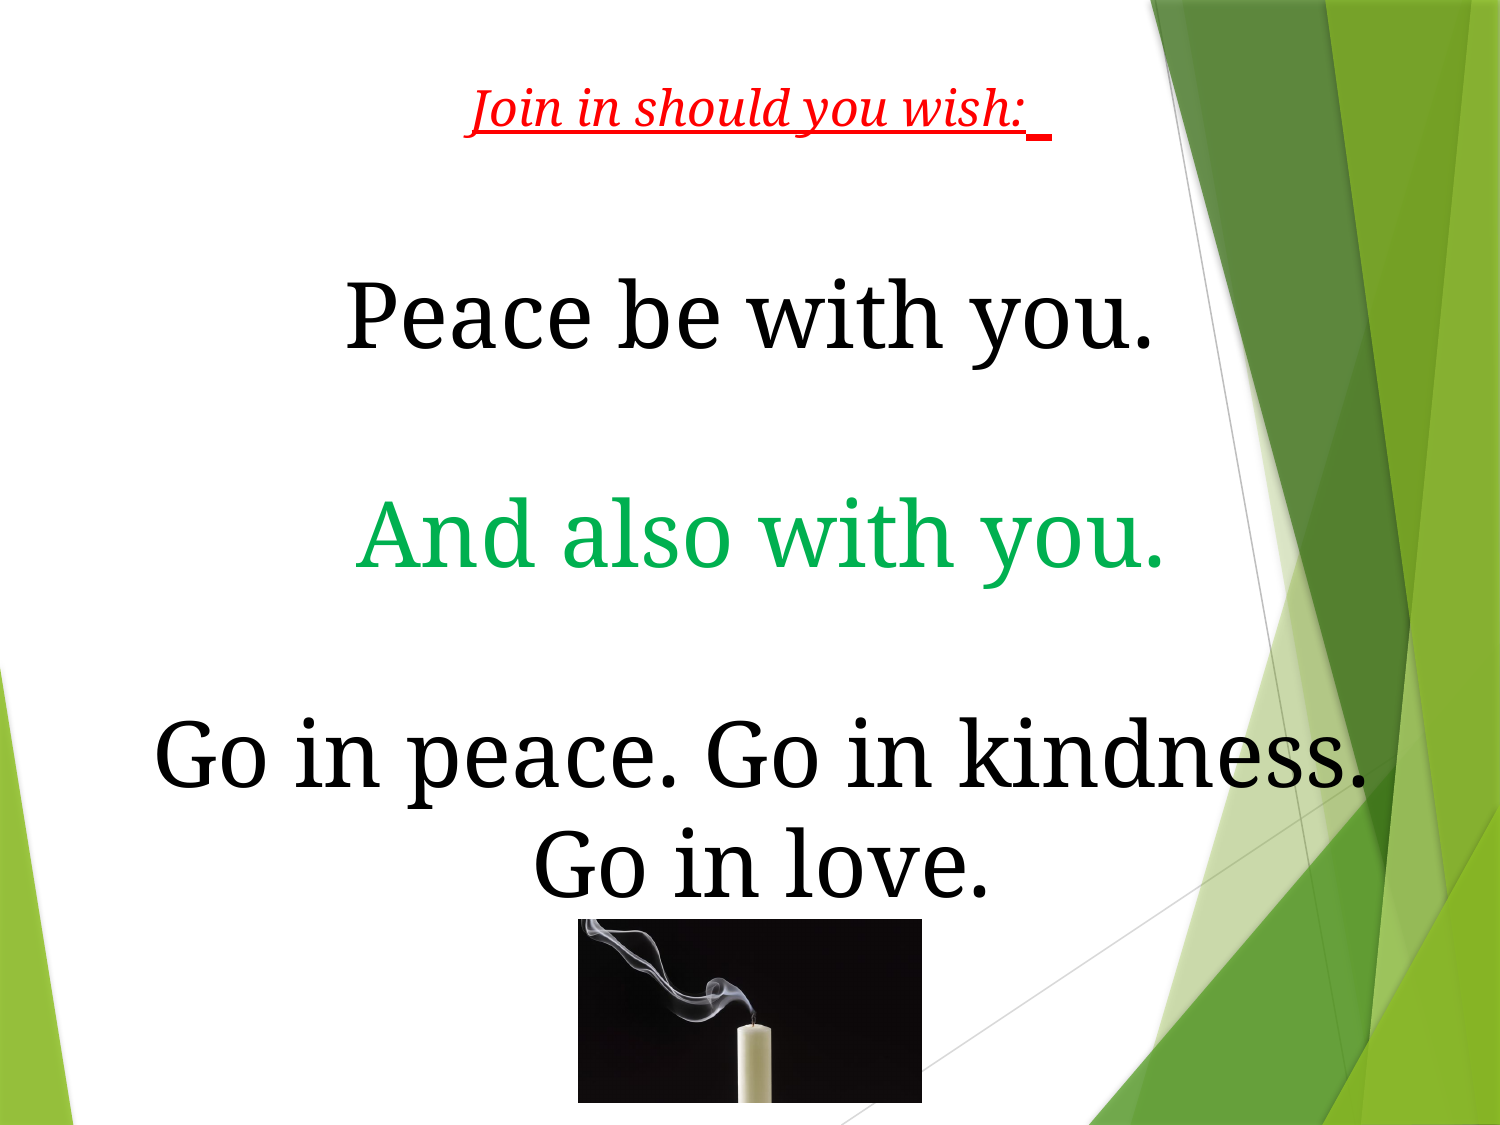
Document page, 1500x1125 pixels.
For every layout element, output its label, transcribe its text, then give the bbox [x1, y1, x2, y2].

picture [578, 919, 922, 1103]
text_box Join in should you wish: Peace be with you. And also with you. Go in peace. Go in kindness. Go in love. [76, 19, 1447, 924]
